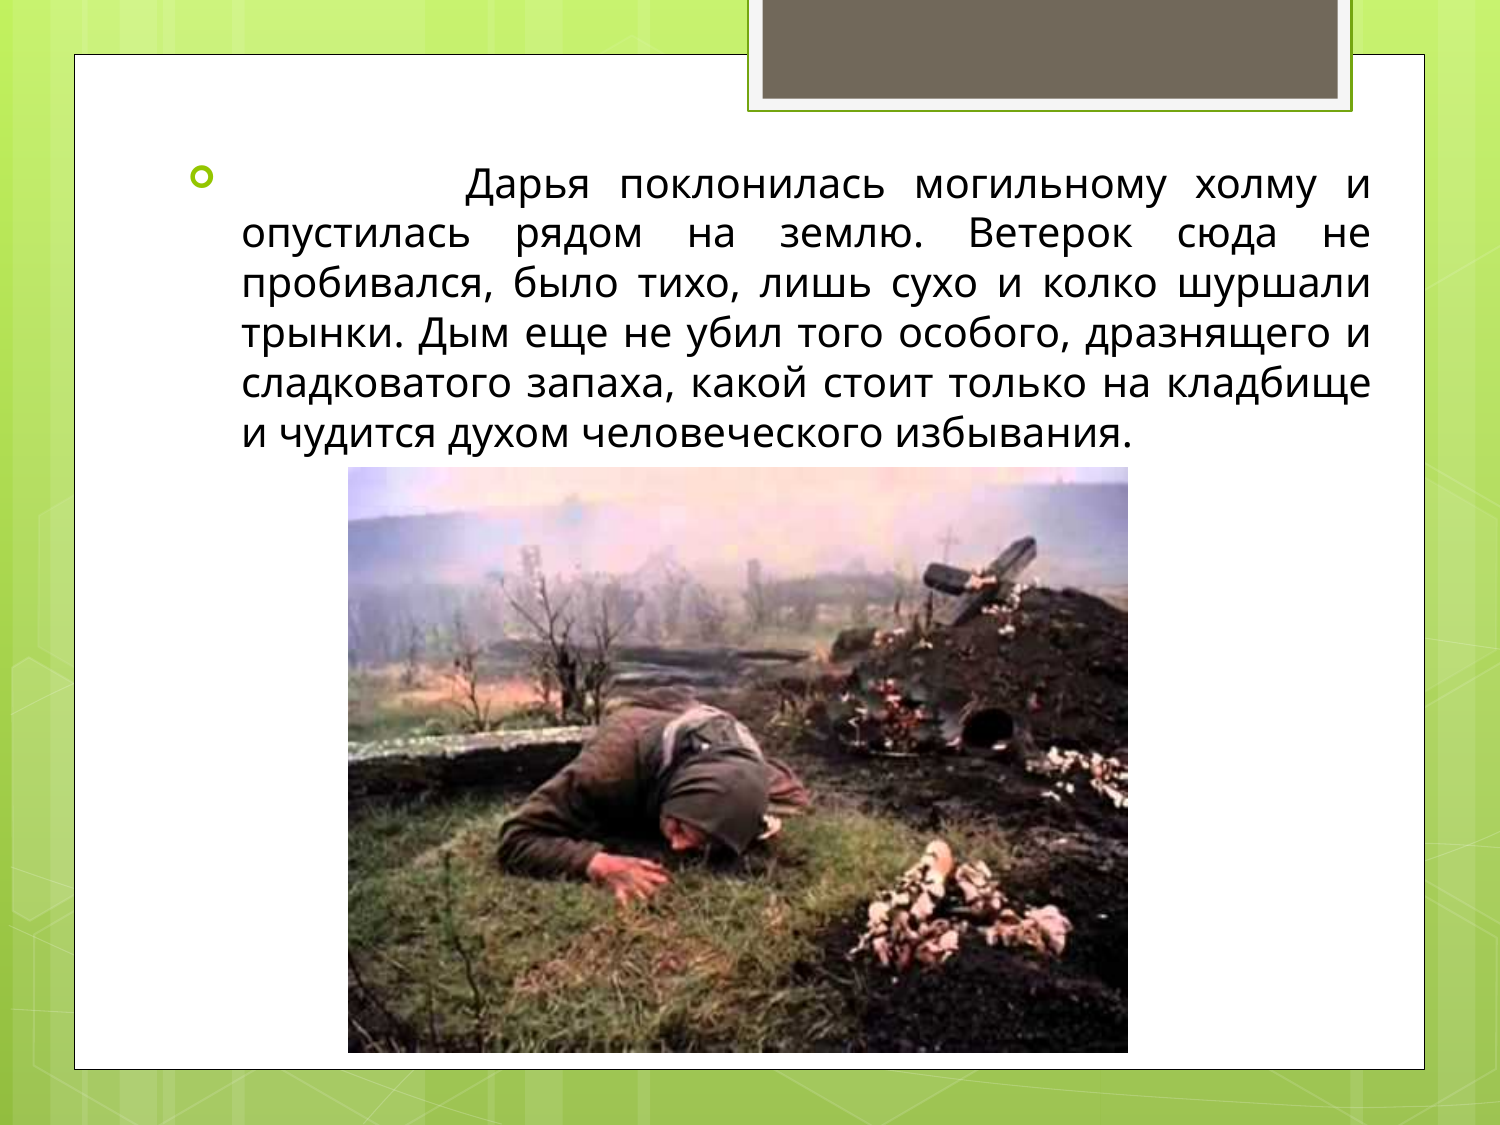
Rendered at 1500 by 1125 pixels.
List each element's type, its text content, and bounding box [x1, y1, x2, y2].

picture [348, 467, 1128, 1053]
list Дарья поклонилась могильному холму и опустилась рядом на землю. Ветерок сюда не пробивался, было тихо, лишь сухо и колко шуршали трынки. Дым еще не убил того особого, дразнящего и сладковатого запаха, какой стоит только на кладбище и чудится духом человеческого избывания. [171, 149, 1388, 468]
